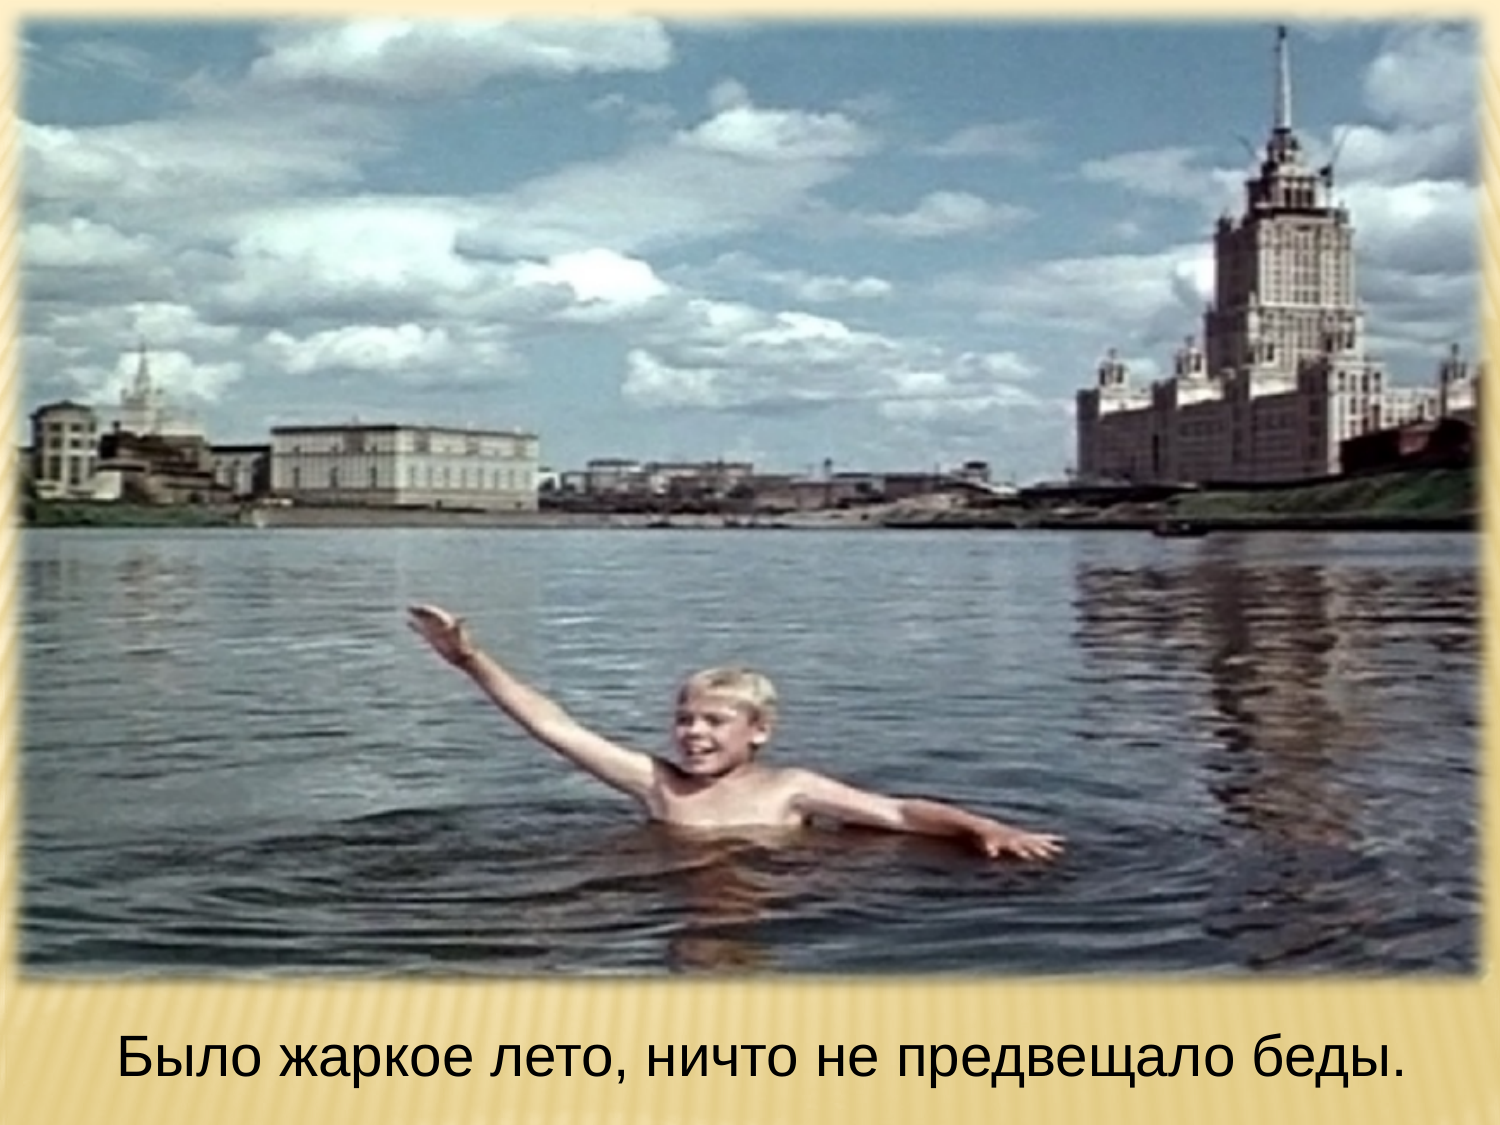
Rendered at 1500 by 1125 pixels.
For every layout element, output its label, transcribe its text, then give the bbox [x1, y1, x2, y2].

picture [0, 0, 1500, 998]
title Было жаркое лето, ничто не предвещало беды. [50, 1015, 1475, 1094]
